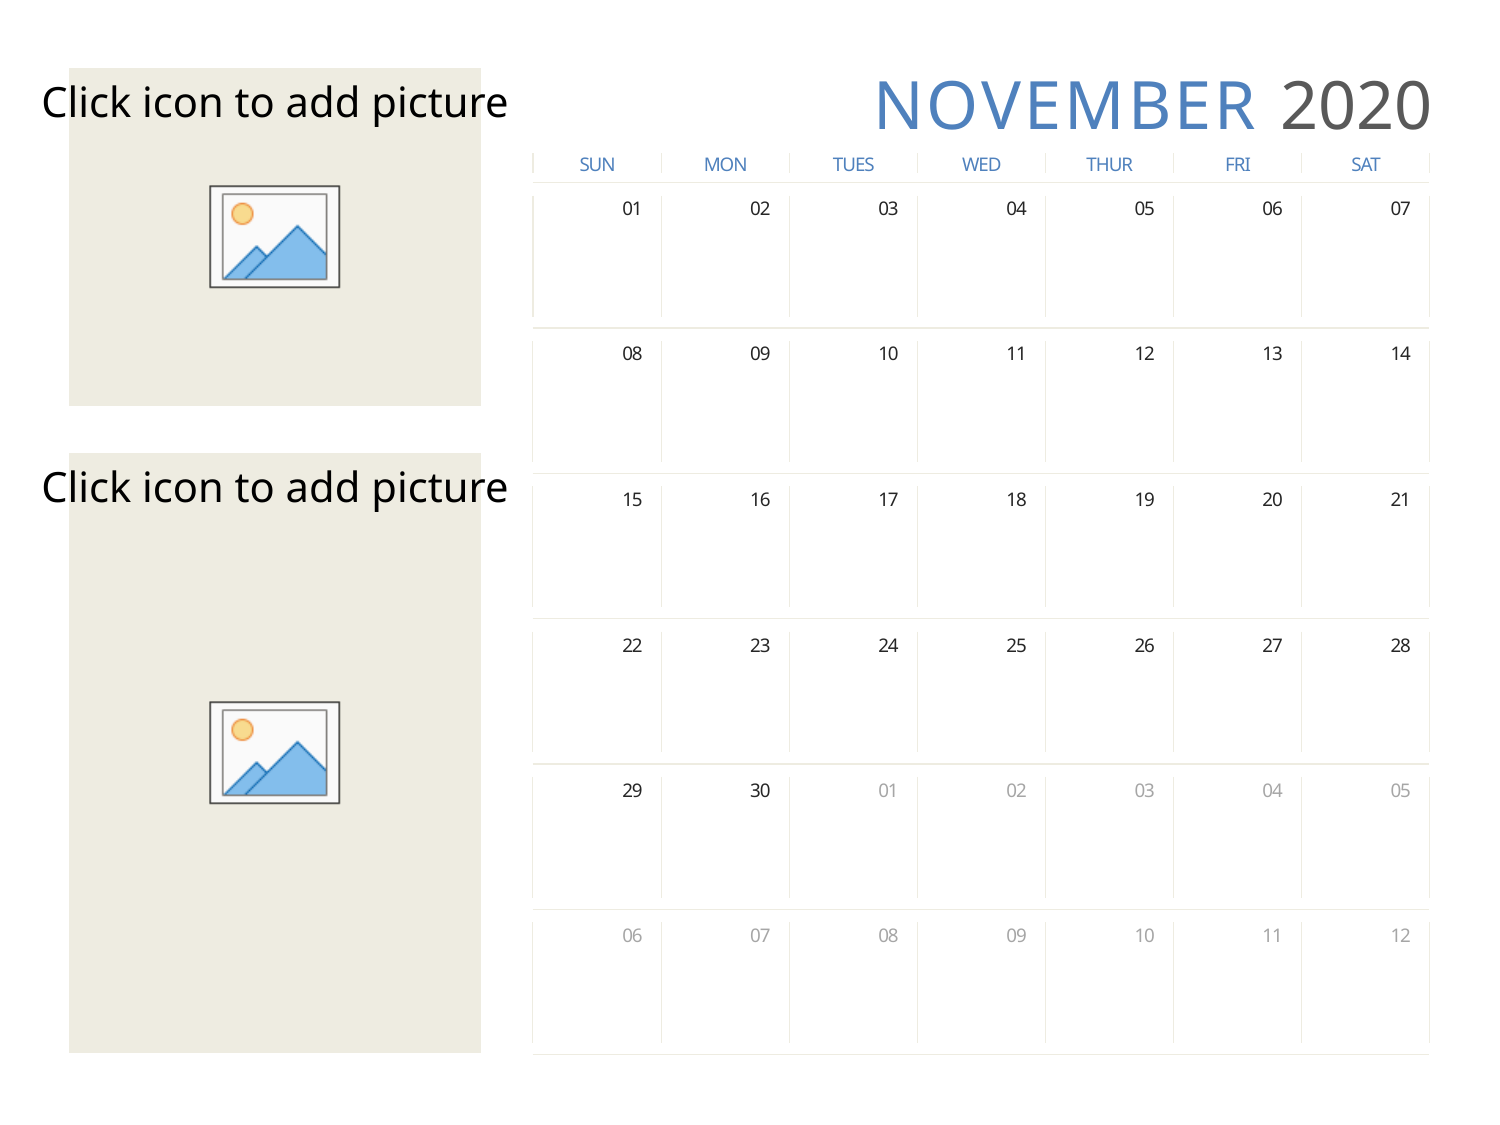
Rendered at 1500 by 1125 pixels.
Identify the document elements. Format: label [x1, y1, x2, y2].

picture [68, 68, 482, 406]
picture [68, 453, 482, 1054]
